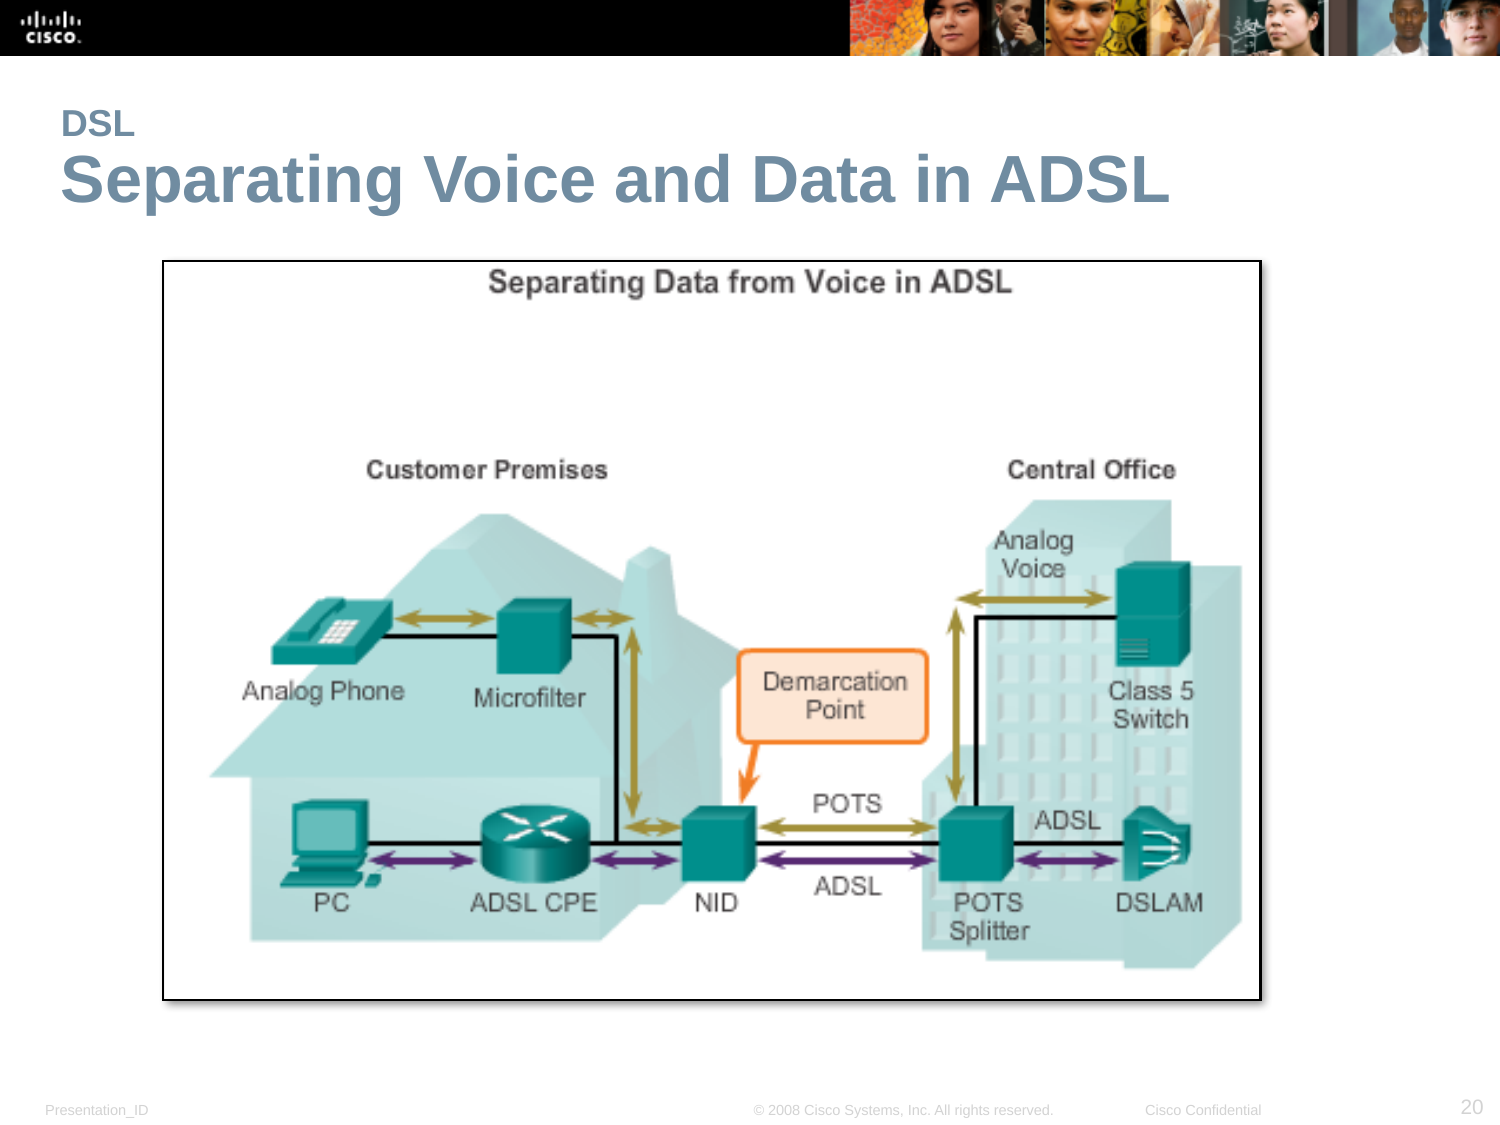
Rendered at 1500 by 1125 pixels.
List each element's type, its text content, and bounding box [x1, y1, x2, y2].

picture [163, 261, 1260, 1000]
picture [0, 0, 1500, 56]
title DSL Separating Voice and Data in ADSL [47, 85, 1384, 224]
